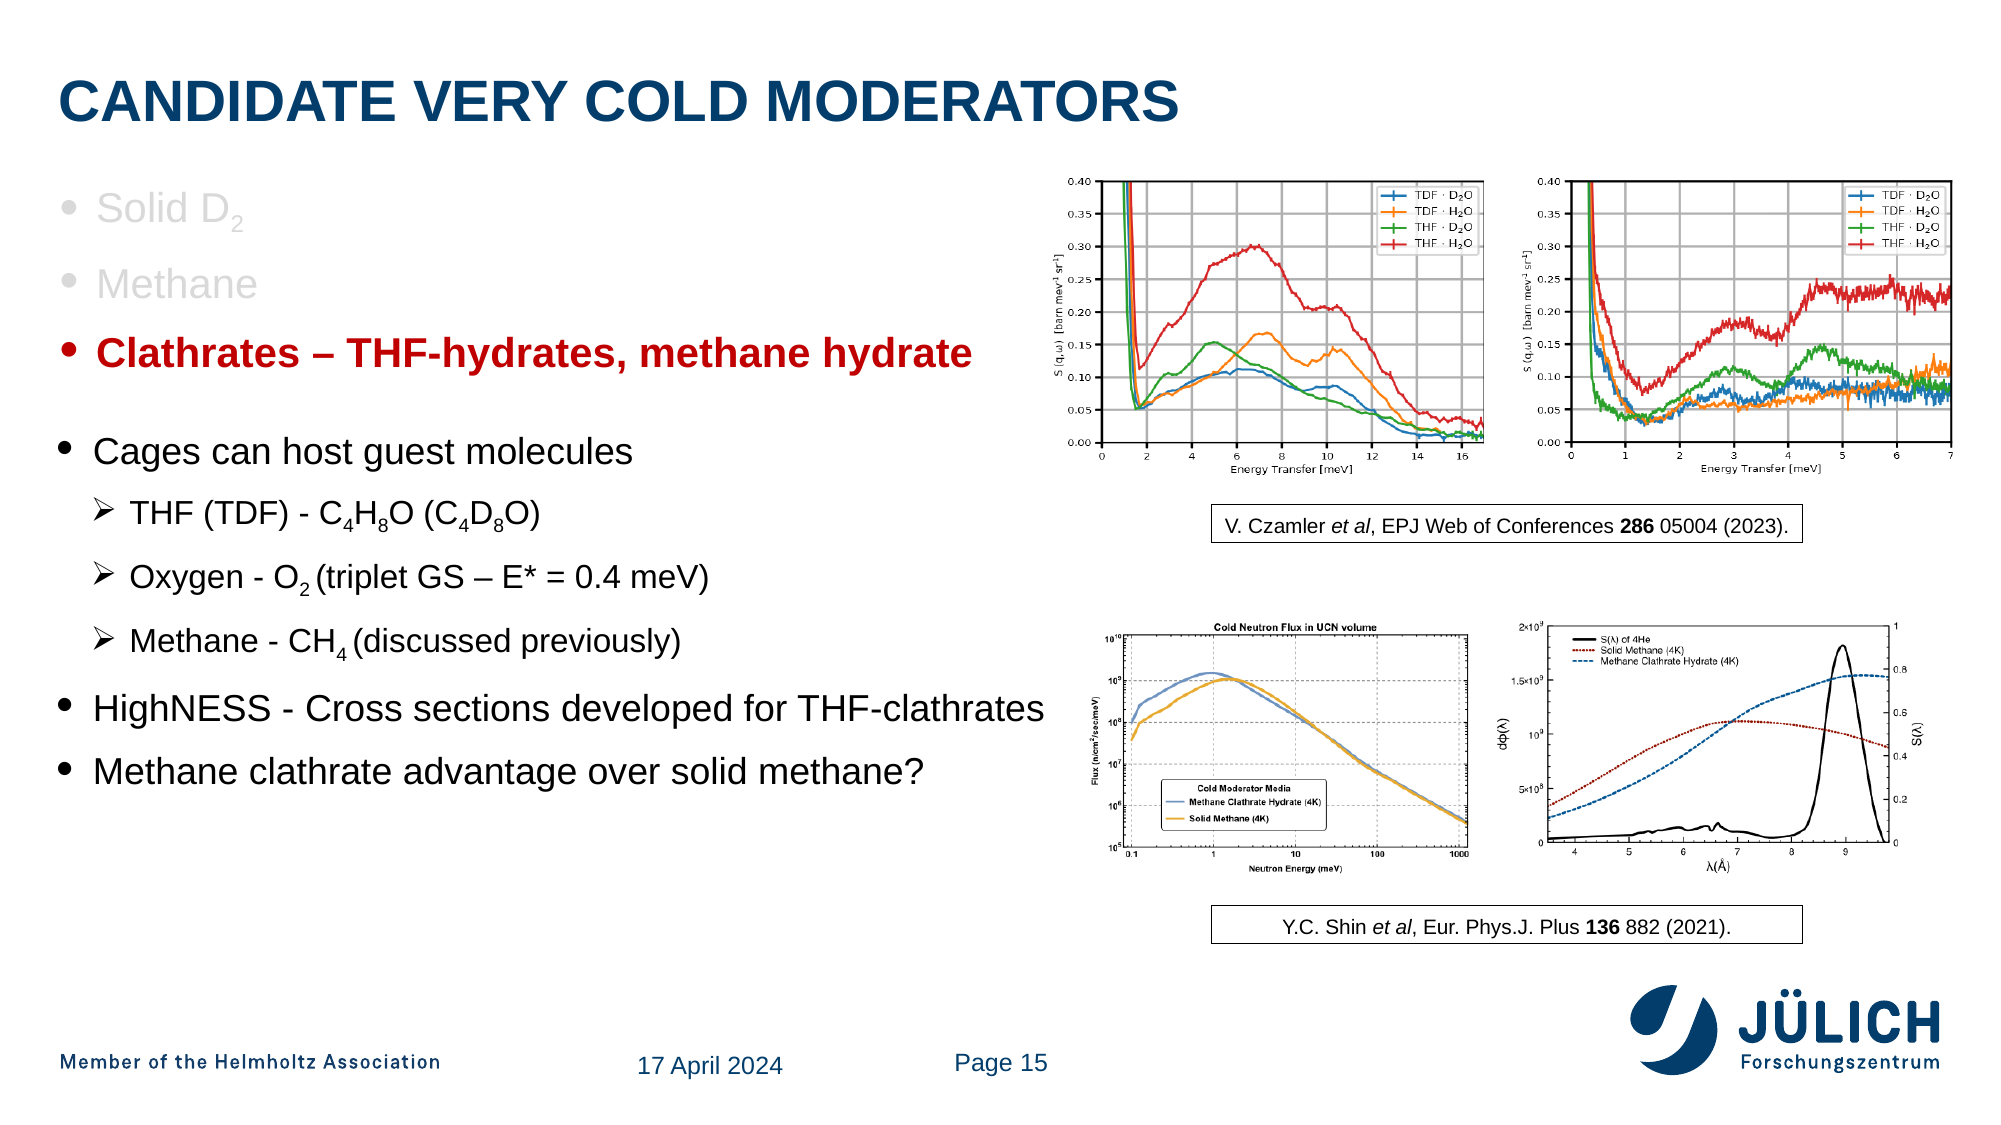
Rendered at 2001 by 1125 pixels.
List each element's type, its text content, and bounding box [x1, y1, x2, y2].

slide_number Page 15 [954, 1046, 1073, 1084]
text_box Cages can host guest molecules THF (TDF) - C4H8O (C4D8O) Oxygen - O2 (triplet GS – E* = 0.4 meV) Methane - CH4 (discussed previously) HighNESS - Cross sections developed for THF-clathrates Methane clathrate advantage over solid methane? [55, 420, 1073, 906]
title Candidate very cold moderators [59, 53, 1938, 172]
text_box Y.C. Shin et al, Eur. Phys.J. Plus 136 882 (2021). [1211, 905, 1803, 944]
text_box V. Czamler et al, EPJ Web of Conferences 286 05004 (2023). [1211, 504, 1803, 543]
text_box Solid D2 Methane Clathrates – THF-hydrates, methane hydrate [58, 172, 1047, 378]
picture [1047, 172, 1967, 479]
text_box 17 April 2024 [622, 1042, 799, 1087]
picture [1086, 621, 1928, 878]
